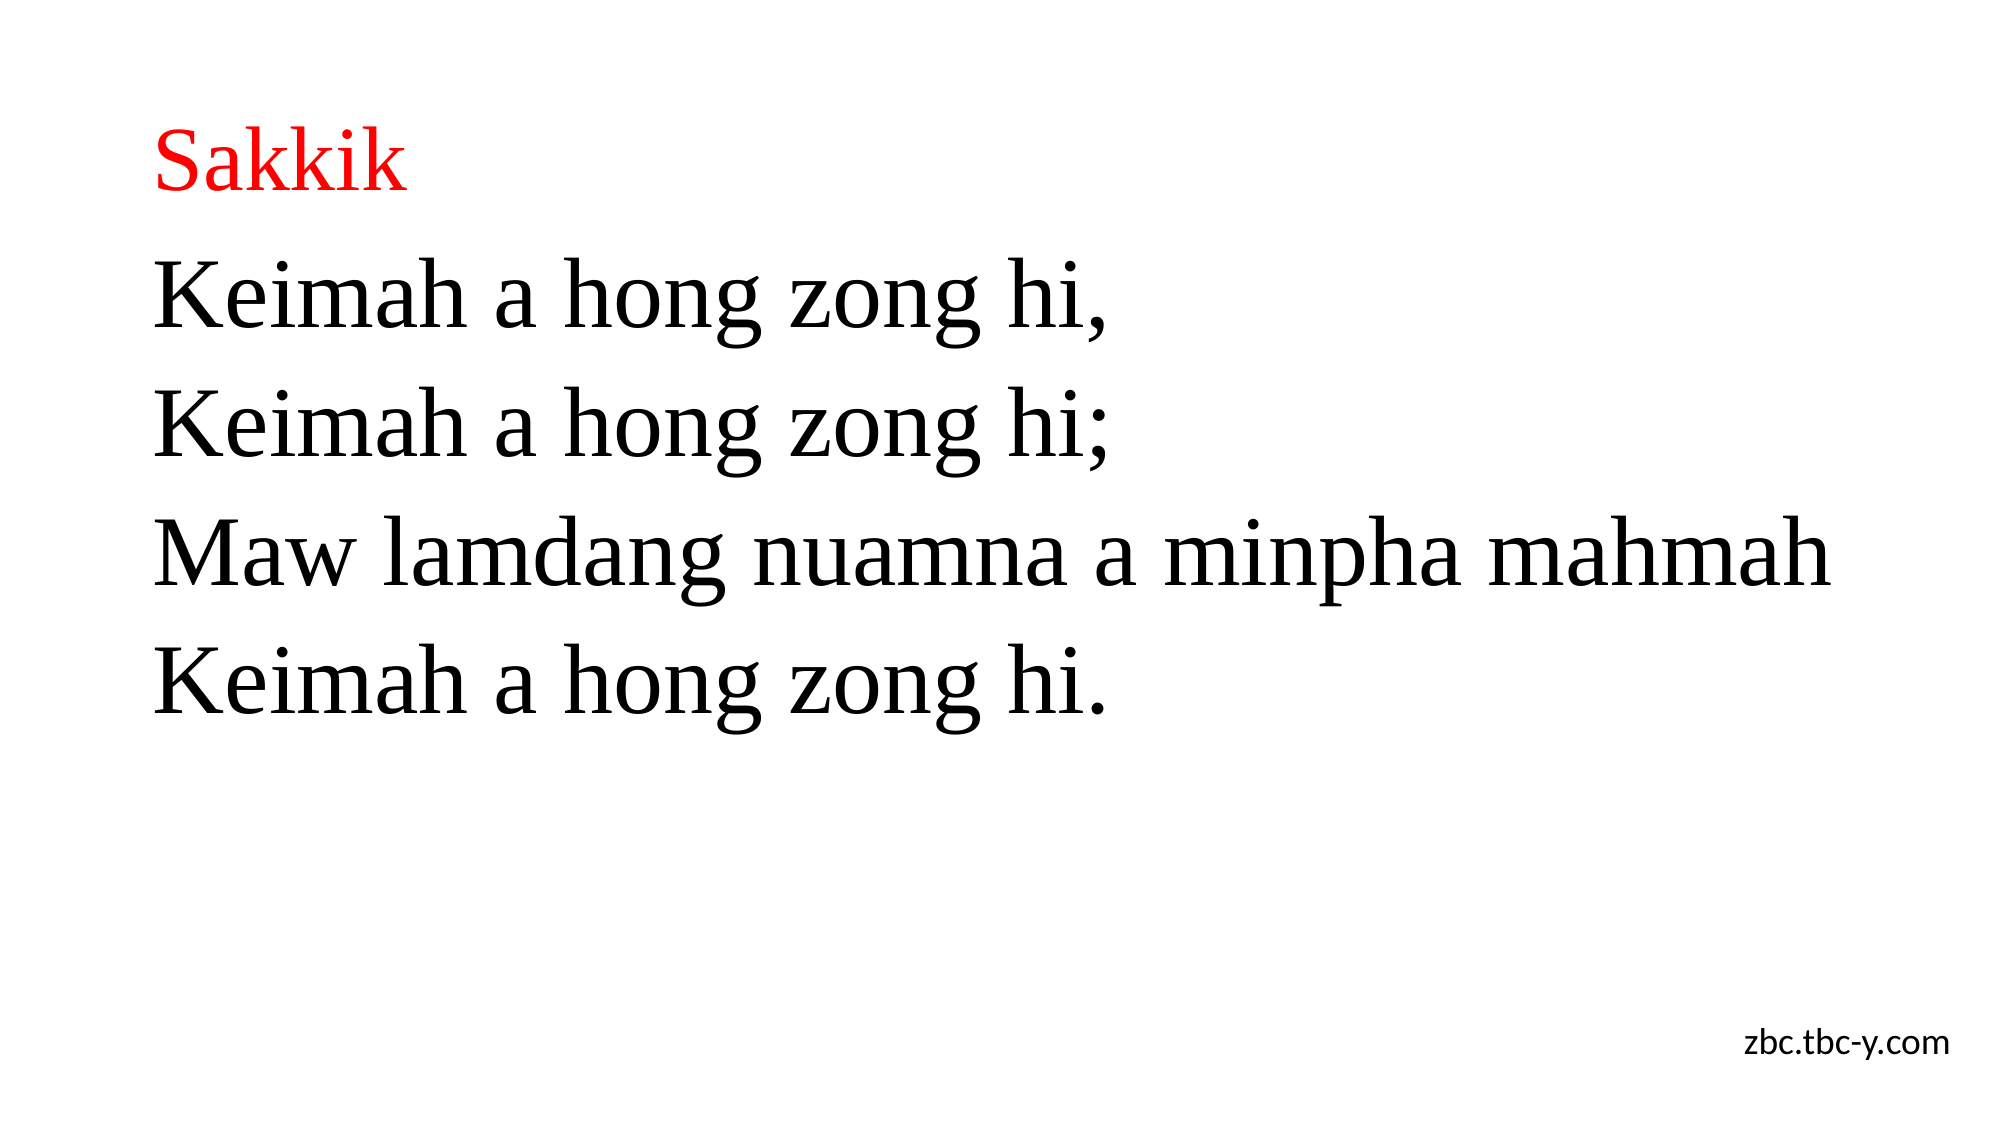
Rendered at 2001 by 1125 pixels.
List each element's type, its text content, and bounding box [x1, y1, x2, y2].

text_box zbc.tbc-y.com [1728, 1009, 2000, 1070]
title Sakkik [137, 80, 1863, 233]
list Keimah a hong zong hi, Keimah a hong zong hi; Maw lamdang nuamna a minpha mahmah Keimah a hong zong hi. [137, 233, 1863, 835]
